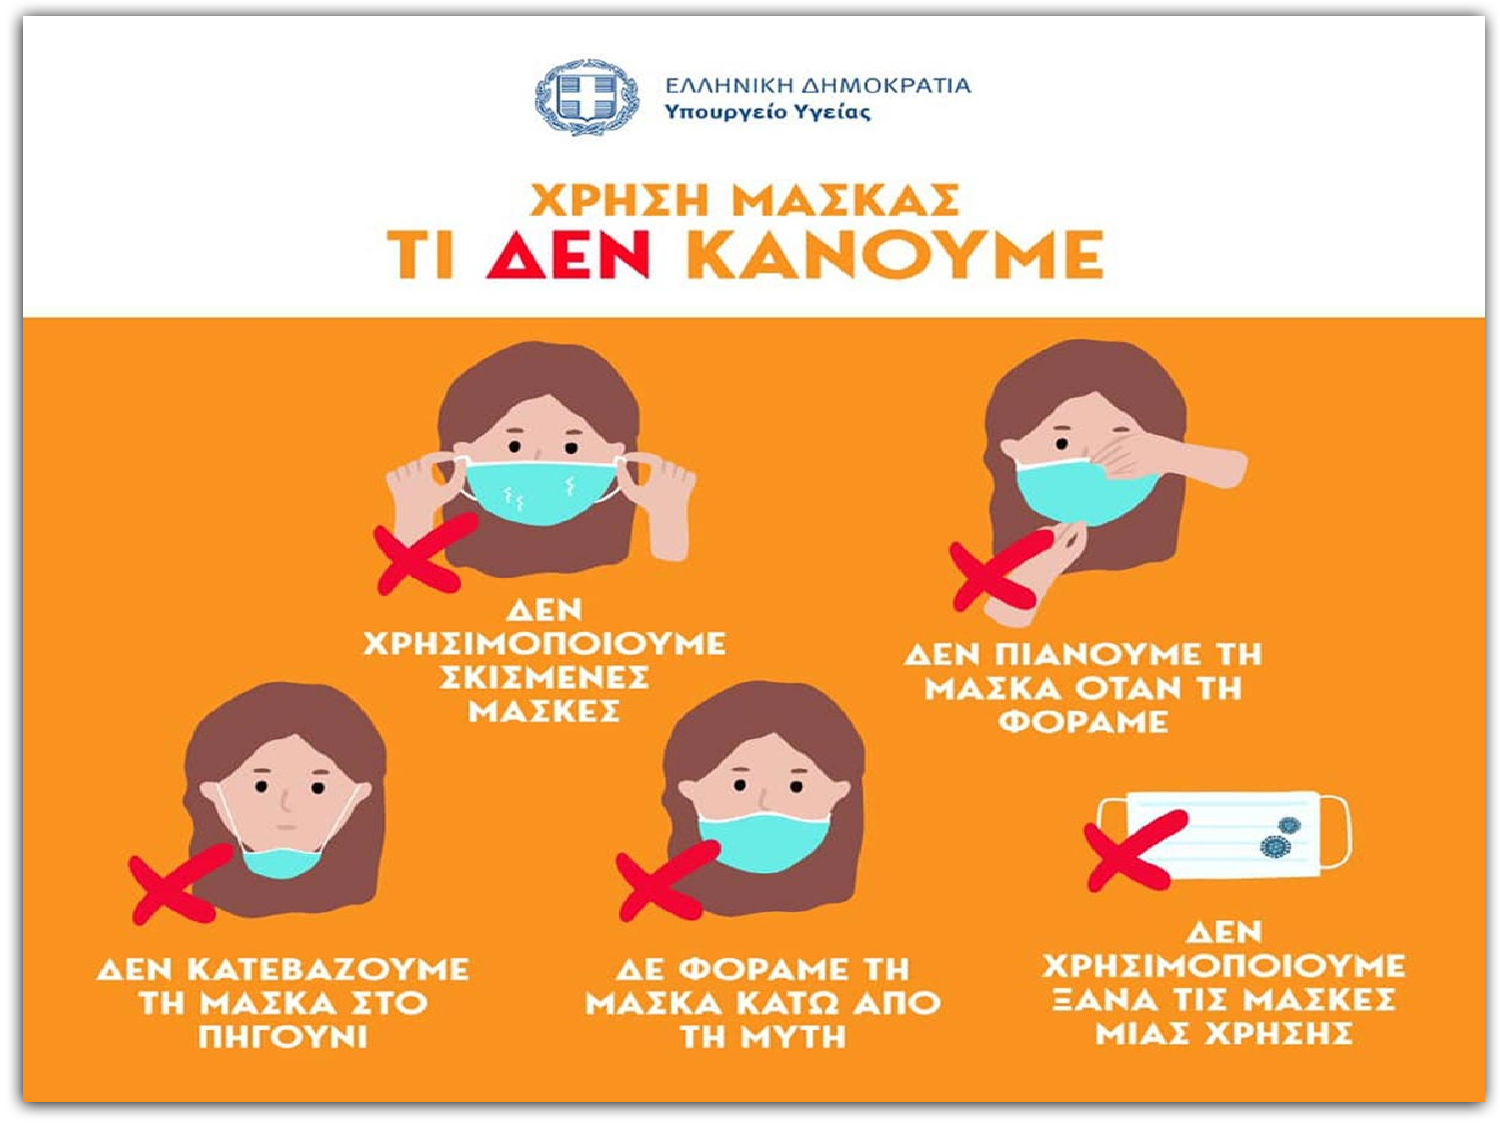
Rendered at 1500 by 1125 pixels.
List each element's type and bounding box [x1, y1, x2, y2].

list [23, 15, 1485, 1102]
